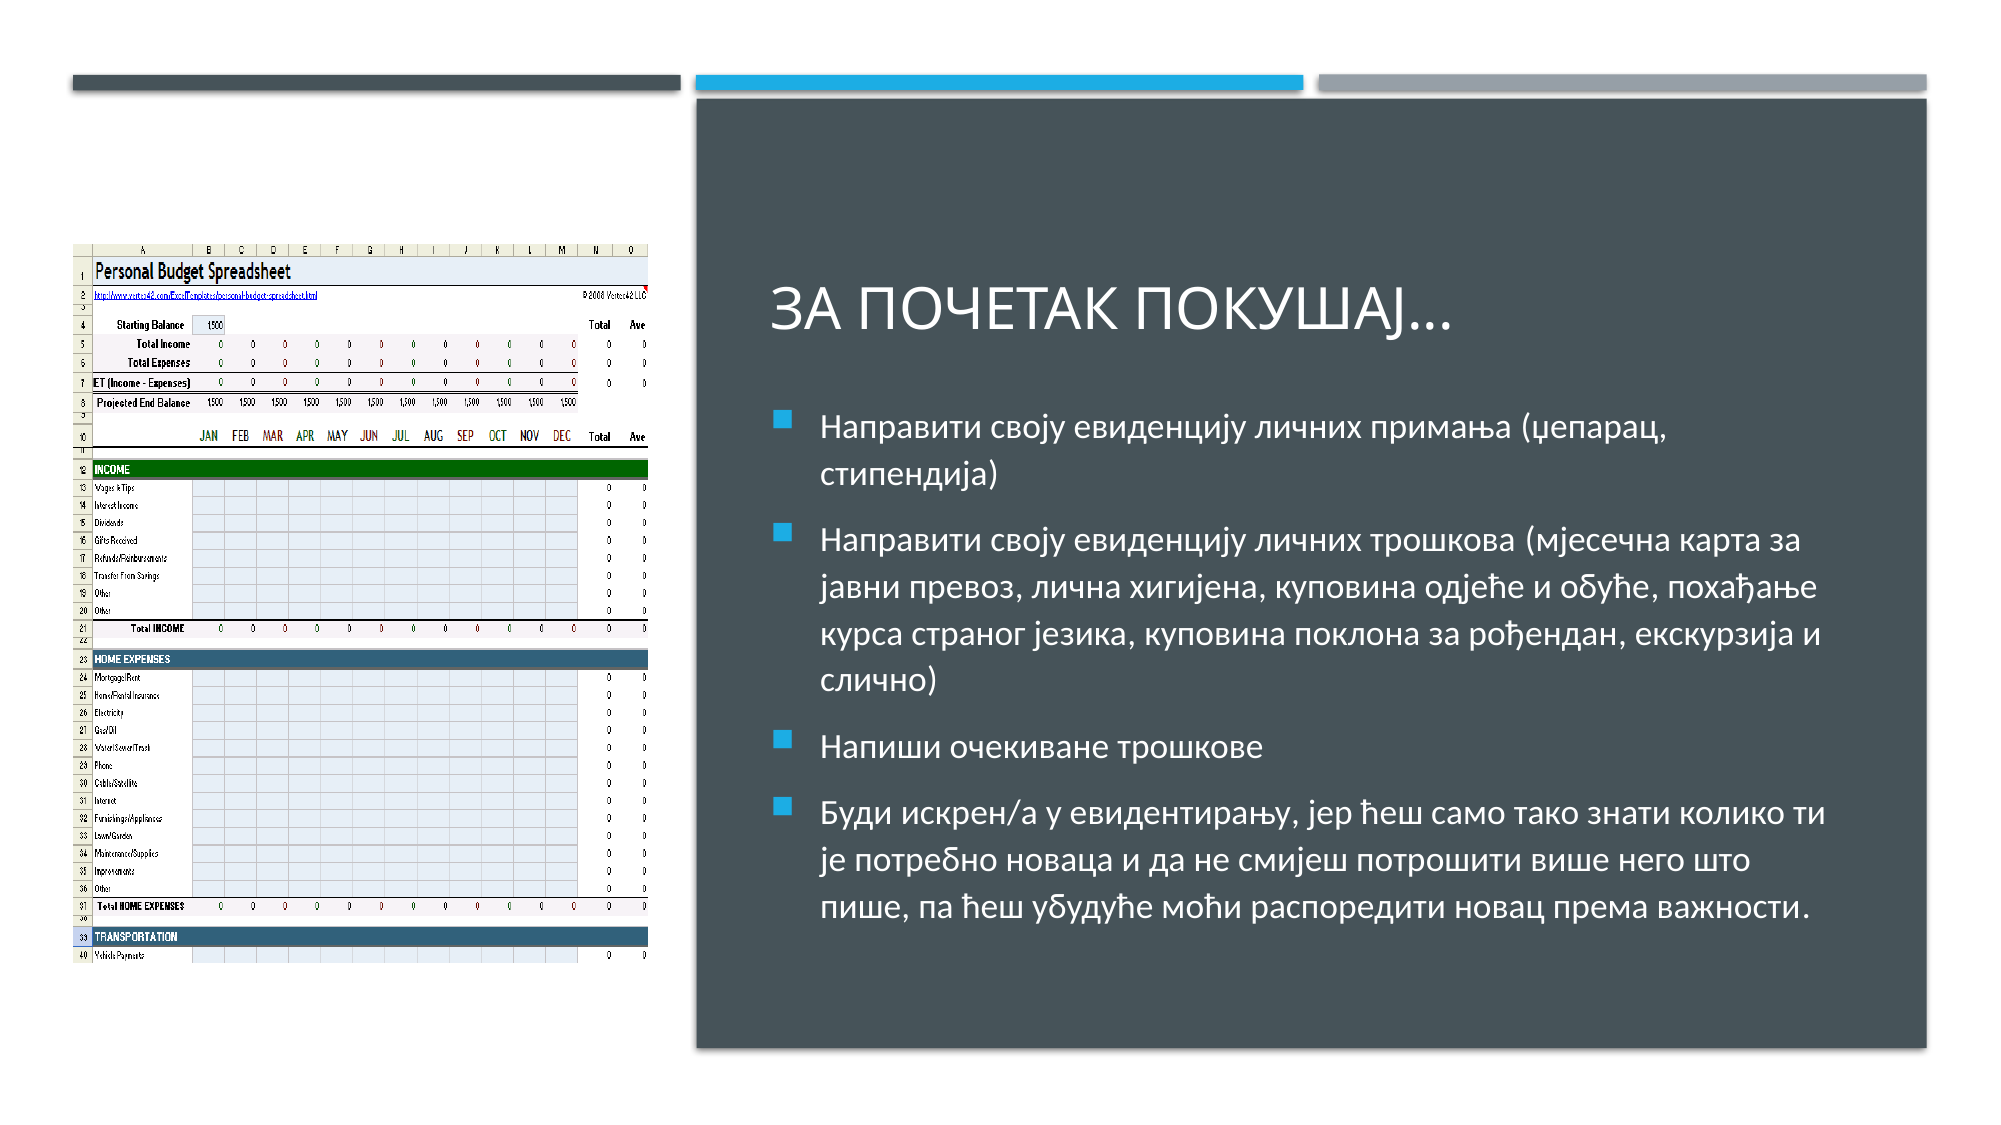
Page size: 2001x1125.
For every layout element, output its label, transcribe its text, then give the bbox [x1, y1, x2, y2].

text_box [1318, 73, 1928, 92]
picture [72, 244, 648, 963]
text_box [72, 74, 682, 92]
text_box [0, 0, 2000, 1125]
list Направити своју евиденцију личних примања (џепарац, стипендија) Направити своју евиденцију личних трошкова (мјесечна карта за јавни превоз, лична хигијена, куповина одјеће и обуће, похађање курса страног језика, куповина поклона за рођендан, eкскурзија и слично) Напиши очекиване трошкове Буди искрен/a у eвидентирању, јер ћеш само тако знати колико ти је потребно новаца и да не смијеш потрошити више него што пише, па ћеш убудуће моћи распоредити новац према важности. [755, 383, 1848, 1007]
text_box [696, 98, 1928, 1049]
title За почетак покушај... [755, 153, 1848, 349]
text_box [695, 74, 1304, 91]
